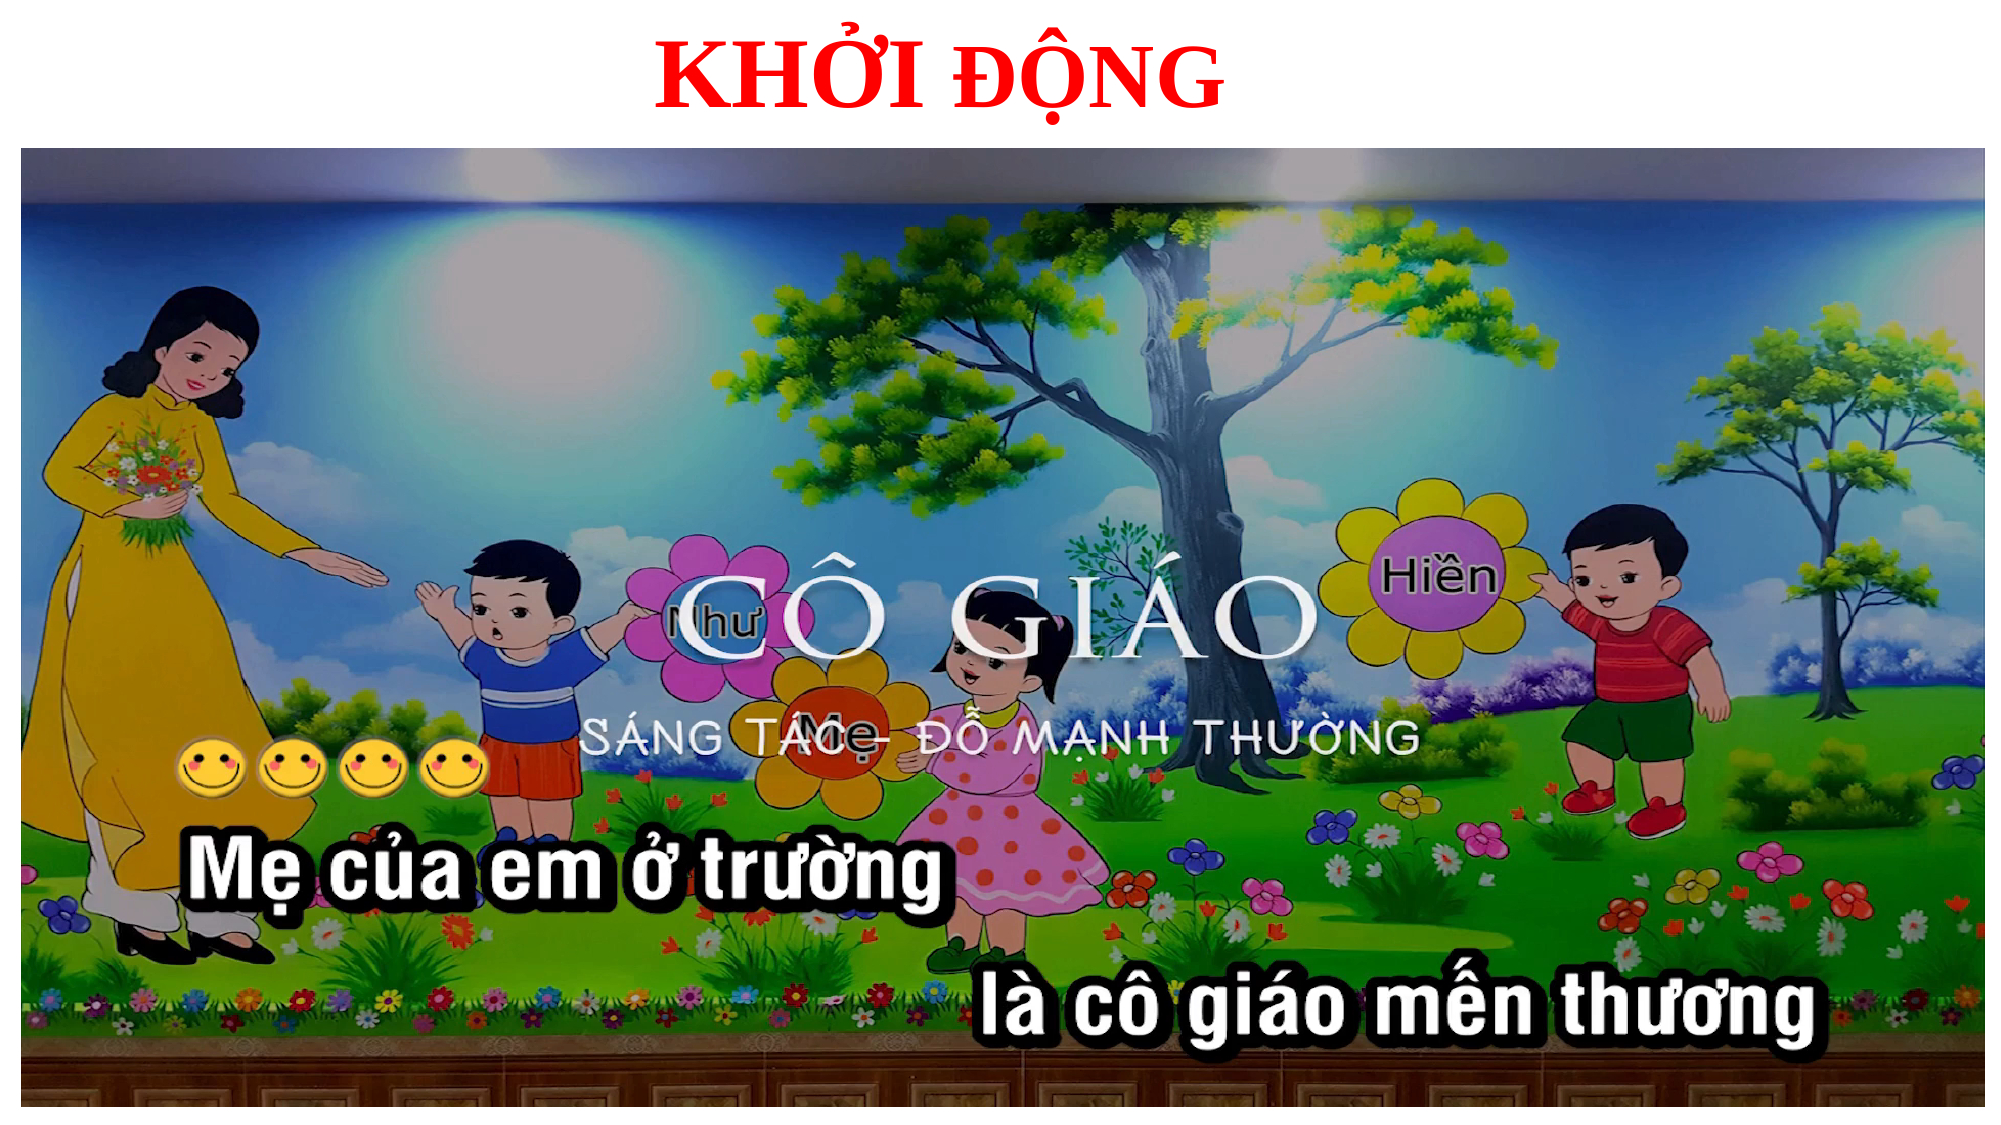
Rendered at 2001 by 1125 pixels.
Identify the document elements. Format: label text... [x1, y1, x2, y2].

text_box KHỞI ĐỘNG [639, 0, 1248, 135]
picture [21, 148, 1985, 1107]
